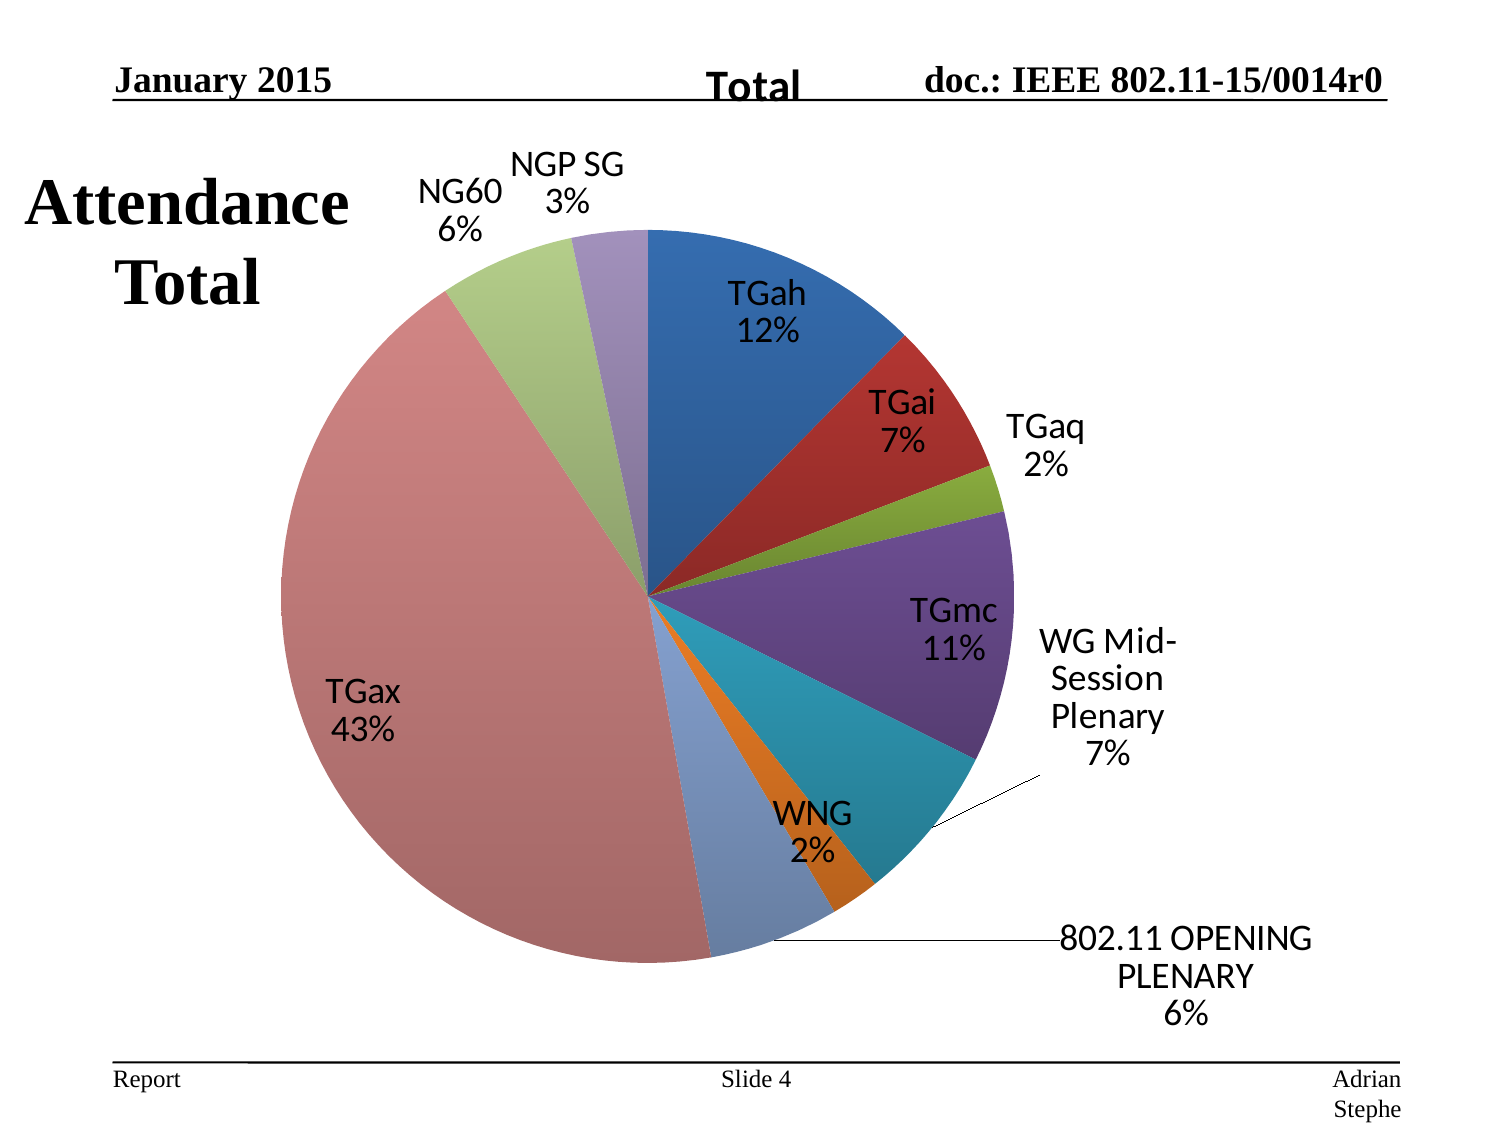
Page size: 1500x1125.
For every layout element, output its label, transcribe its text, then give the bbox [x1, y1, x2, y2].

title Attendance Total [0, 174, 157, 300]
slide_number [114, 54, 157, 101]
chart [162, 23, 1345, 1093]
footer Adrian Stephens, Intel Corporation [1349, 1061, 1402, 1093]
